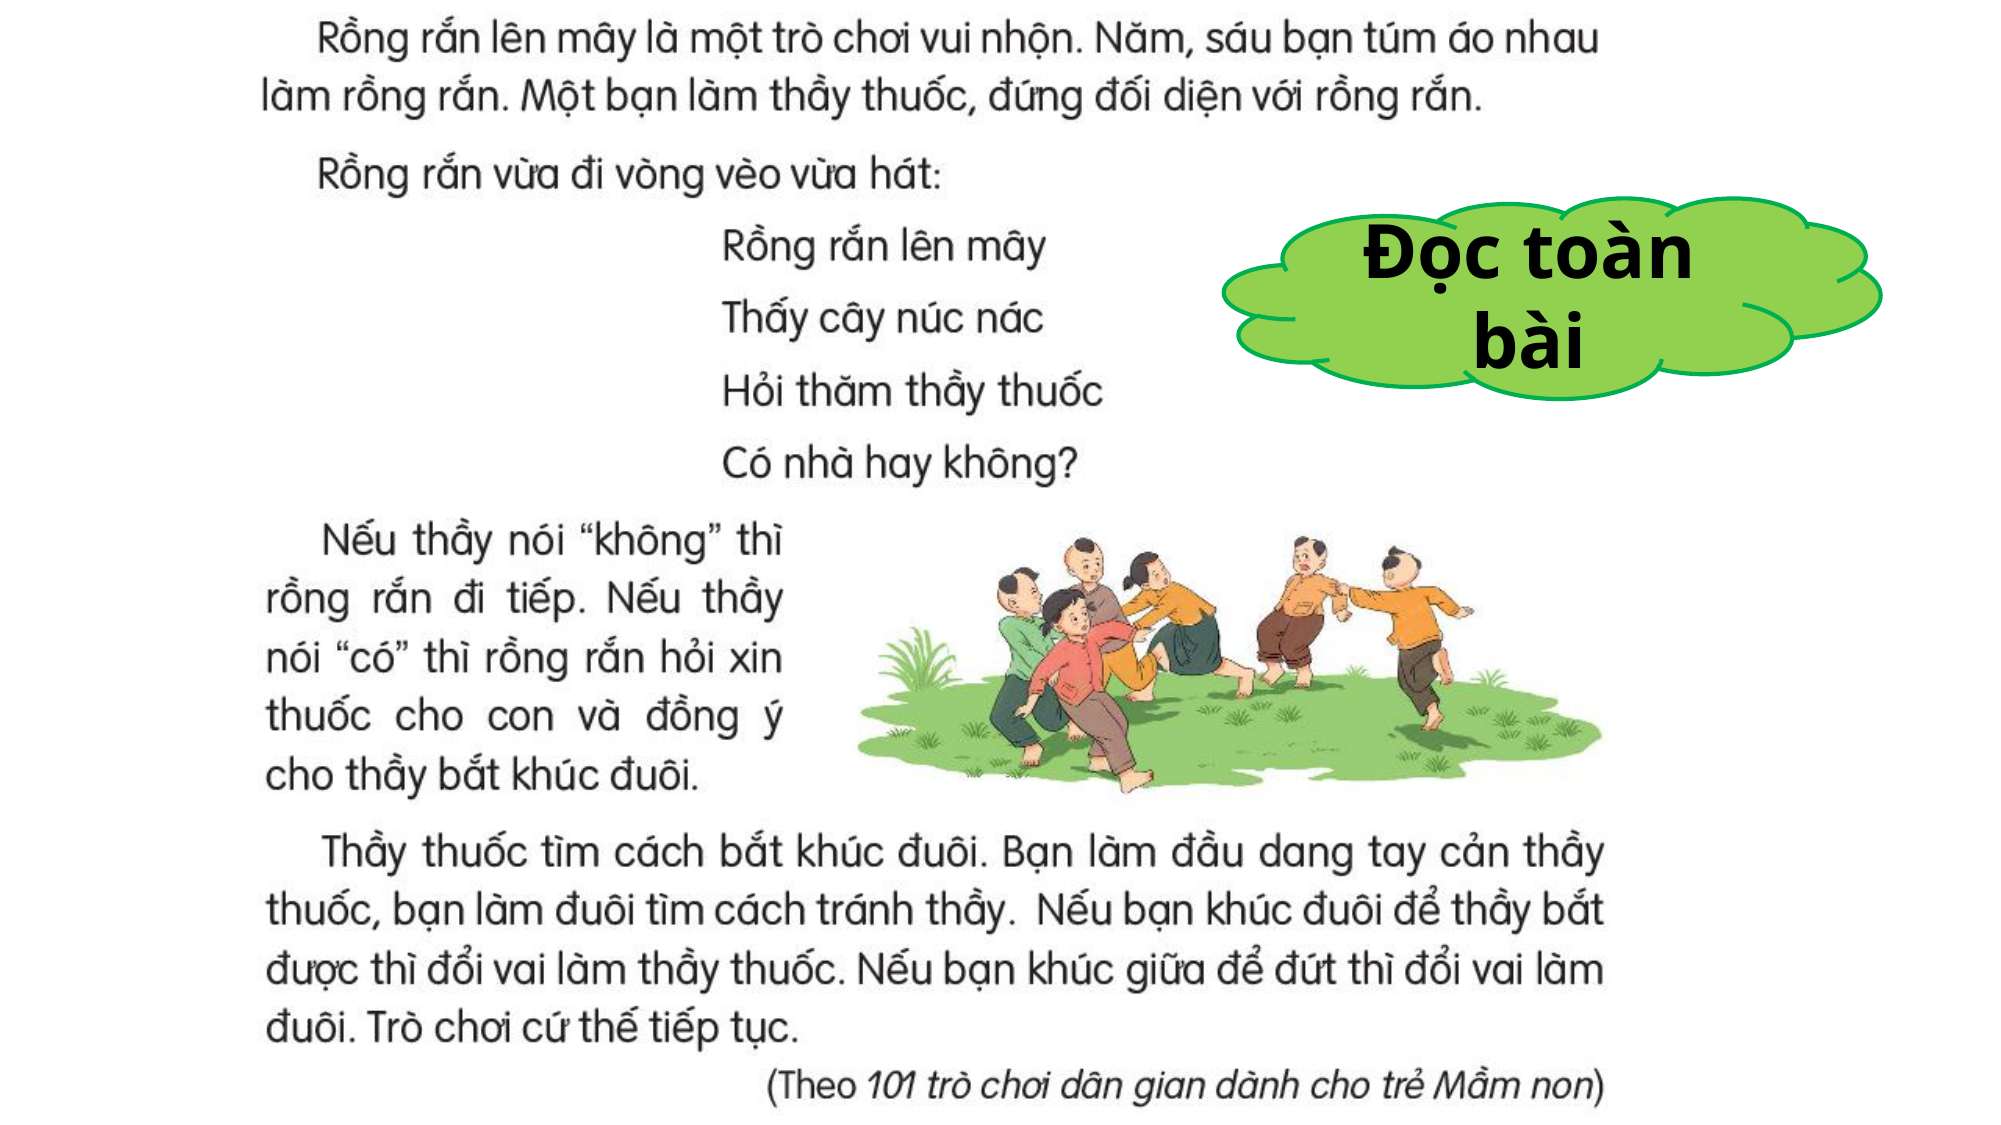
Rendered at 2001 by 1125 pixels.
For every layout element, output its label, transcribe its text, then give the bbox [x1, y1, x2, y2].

picture [225, 5, 1645, 501]
text_box Đọc toàn bài [1650, 196, 1883, 380]
picture [225, 505, 1670, 1116]
